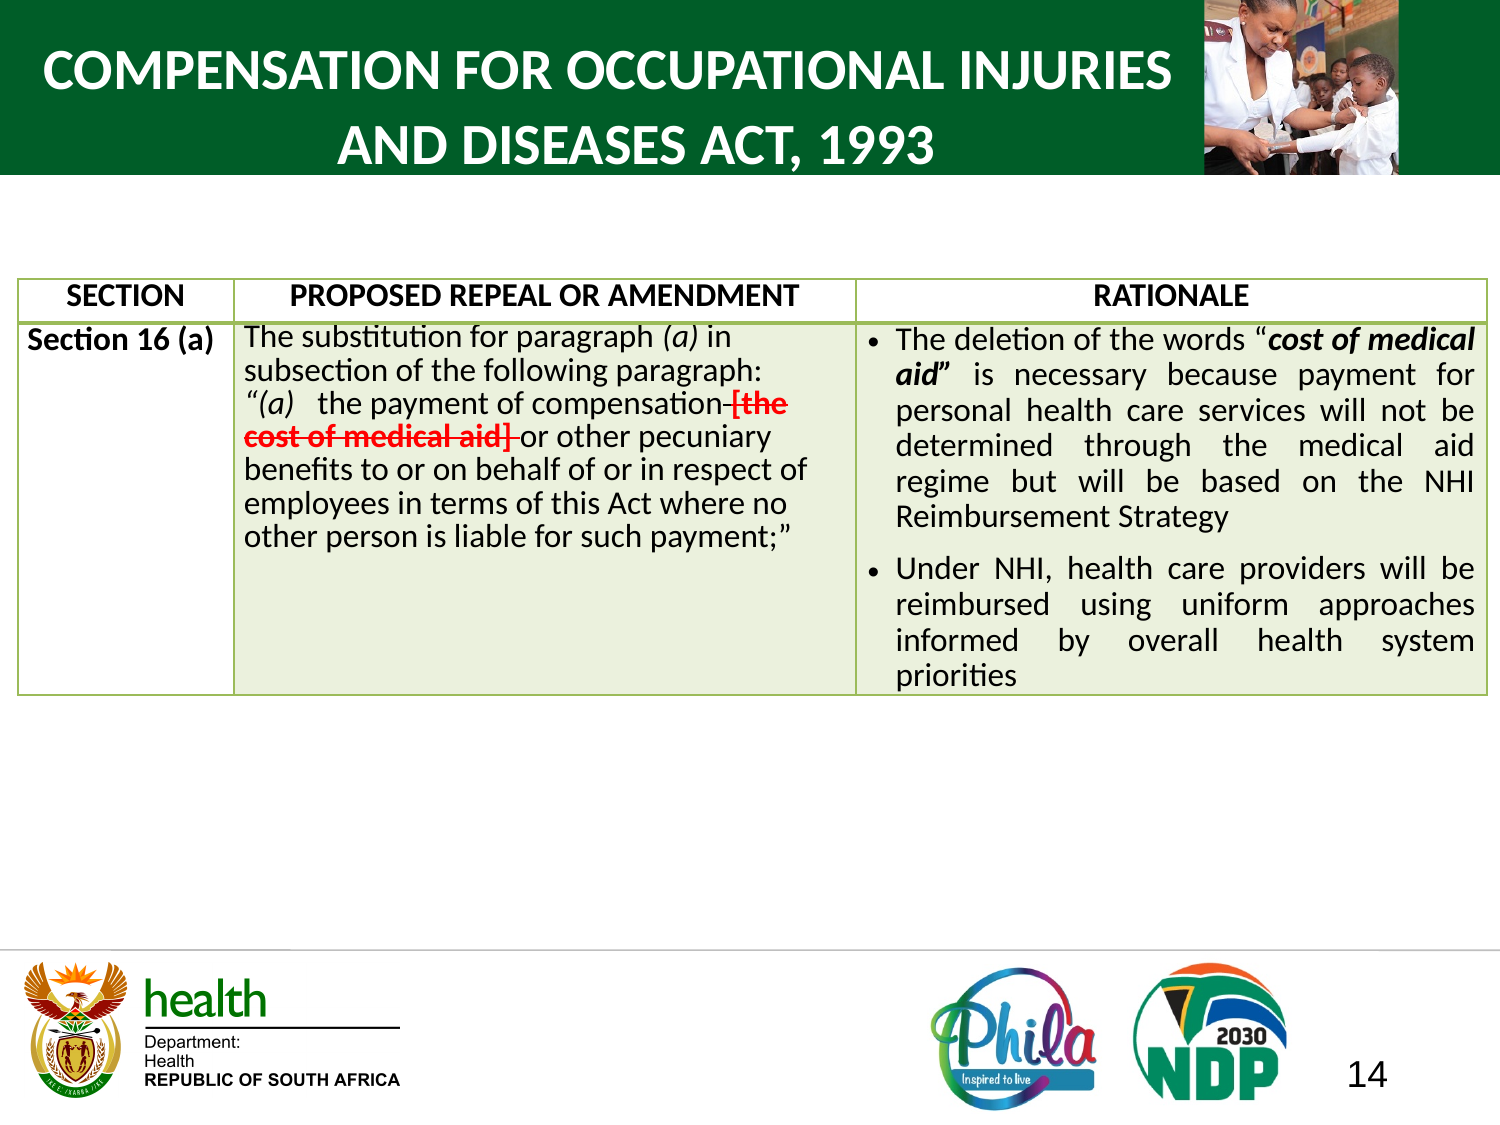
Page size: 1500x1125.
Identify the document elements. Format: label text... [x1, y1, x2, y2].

picture [1204, 0, 1399, 175]
picture [24, 962, 400, 1098]
table_header PROPOSED REPEAL OR AMENDMENT [235, 280, 855, 321]
picture [1127, 952, 1302, 1125]
title COMPENSATION FOR OCCUPATIONAL INJURIES AND DISEASES ACT, 1993 [17, 19, 1199, 173]
table_cell The deletion of the words “cost of medical aid” is necessary because payment for personal health care services will not be determined through the medical aid regime but will be based on the NHI Reimbursement Strategy Under NHI, health care providers will be reimbursed using uniform approaches informed by overall health system priorities [857, 325, 1486, 694]
table_header SECTION [19, 280, 233, 321]
picture [927, 964, 1103, 1114]
table_cell The substitution for paragraph (a) in subsection of the following paragraph: “(a) the payment of compensation [the cost of medical aid] or other pecuniary benefits to or on behalf of or in respect of employees in terms of this Act where no other person is liable for such payment;” [235, 325, 855, 694]
table_header RATIONALE [857, 280, 1486, 321]
table_cell Section 16 (a) [19, 325, 233, 694]
